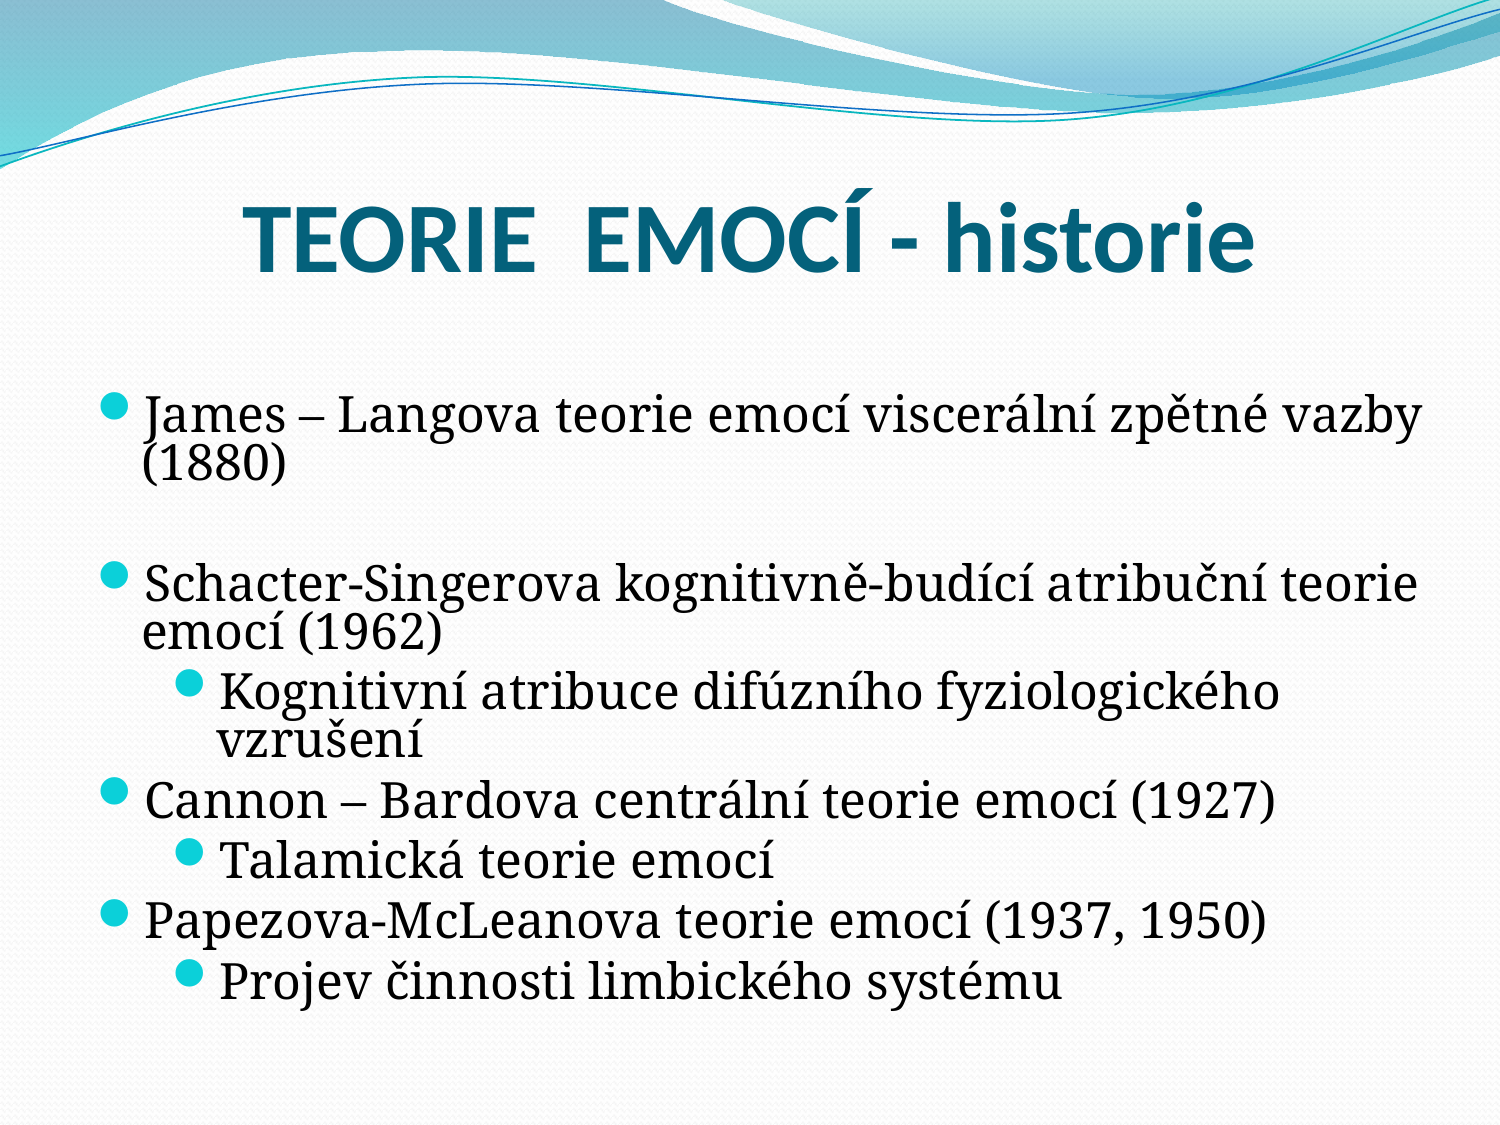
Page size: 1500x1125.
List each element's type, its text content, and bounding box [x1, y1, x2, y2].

text_box James – Langova teorie emocí viscerální zpětné vazby (1880) Schacter-Singerova kognitivně-budící atribuční teorie emocí (1962) Kognitivní atribuce difúzního fyziologického vzrušení Cannon – Bardova centrální teorie emocí (1927) Talamická teorie emocí Papezova-McLeanova teorie emocí (1937, 1950) Projev činnosti limbického systému [81, 386, 1465, 1090]
text_box TEORIE EMOCÍ - historie [74, 115, 1425, 293]
